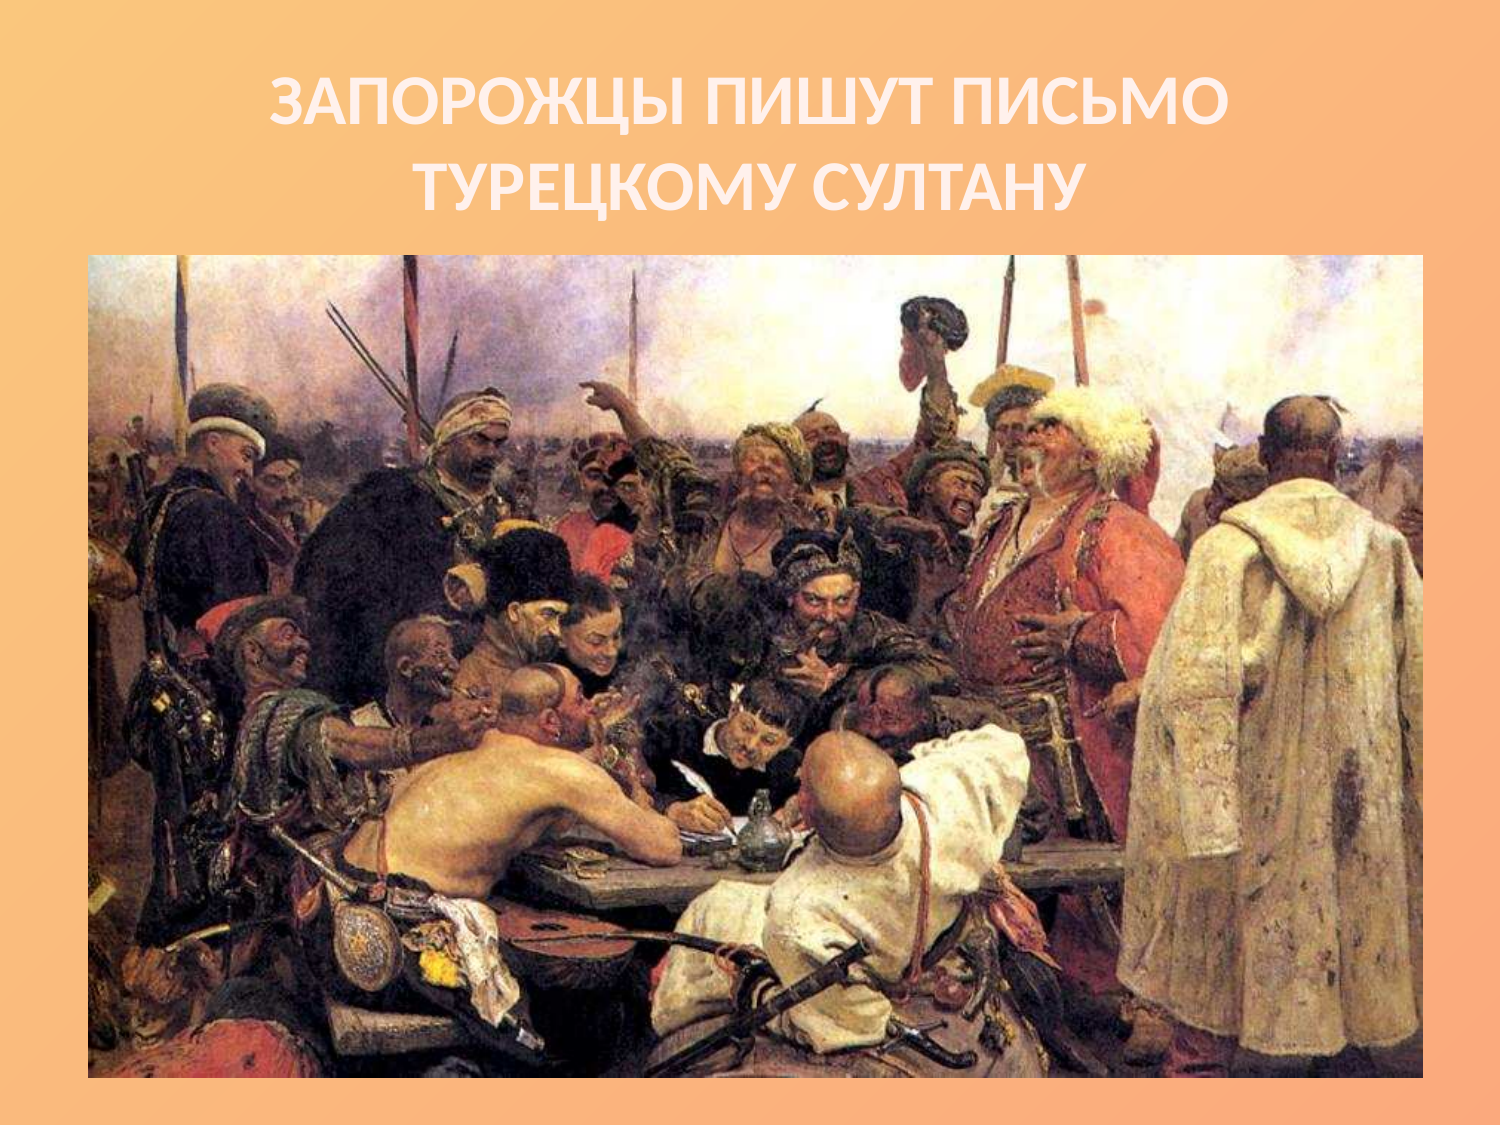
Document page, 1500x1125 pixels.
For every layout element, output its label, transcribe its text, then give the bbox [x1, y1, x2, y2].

picture [88, 255, 1423, 1078]
title ЗАПОРОЖЦЫ ПИШУТ ПИСЬМО ТУРЕЦКОМУ СУЛТАНУ [75, 45, 1425, 233]
